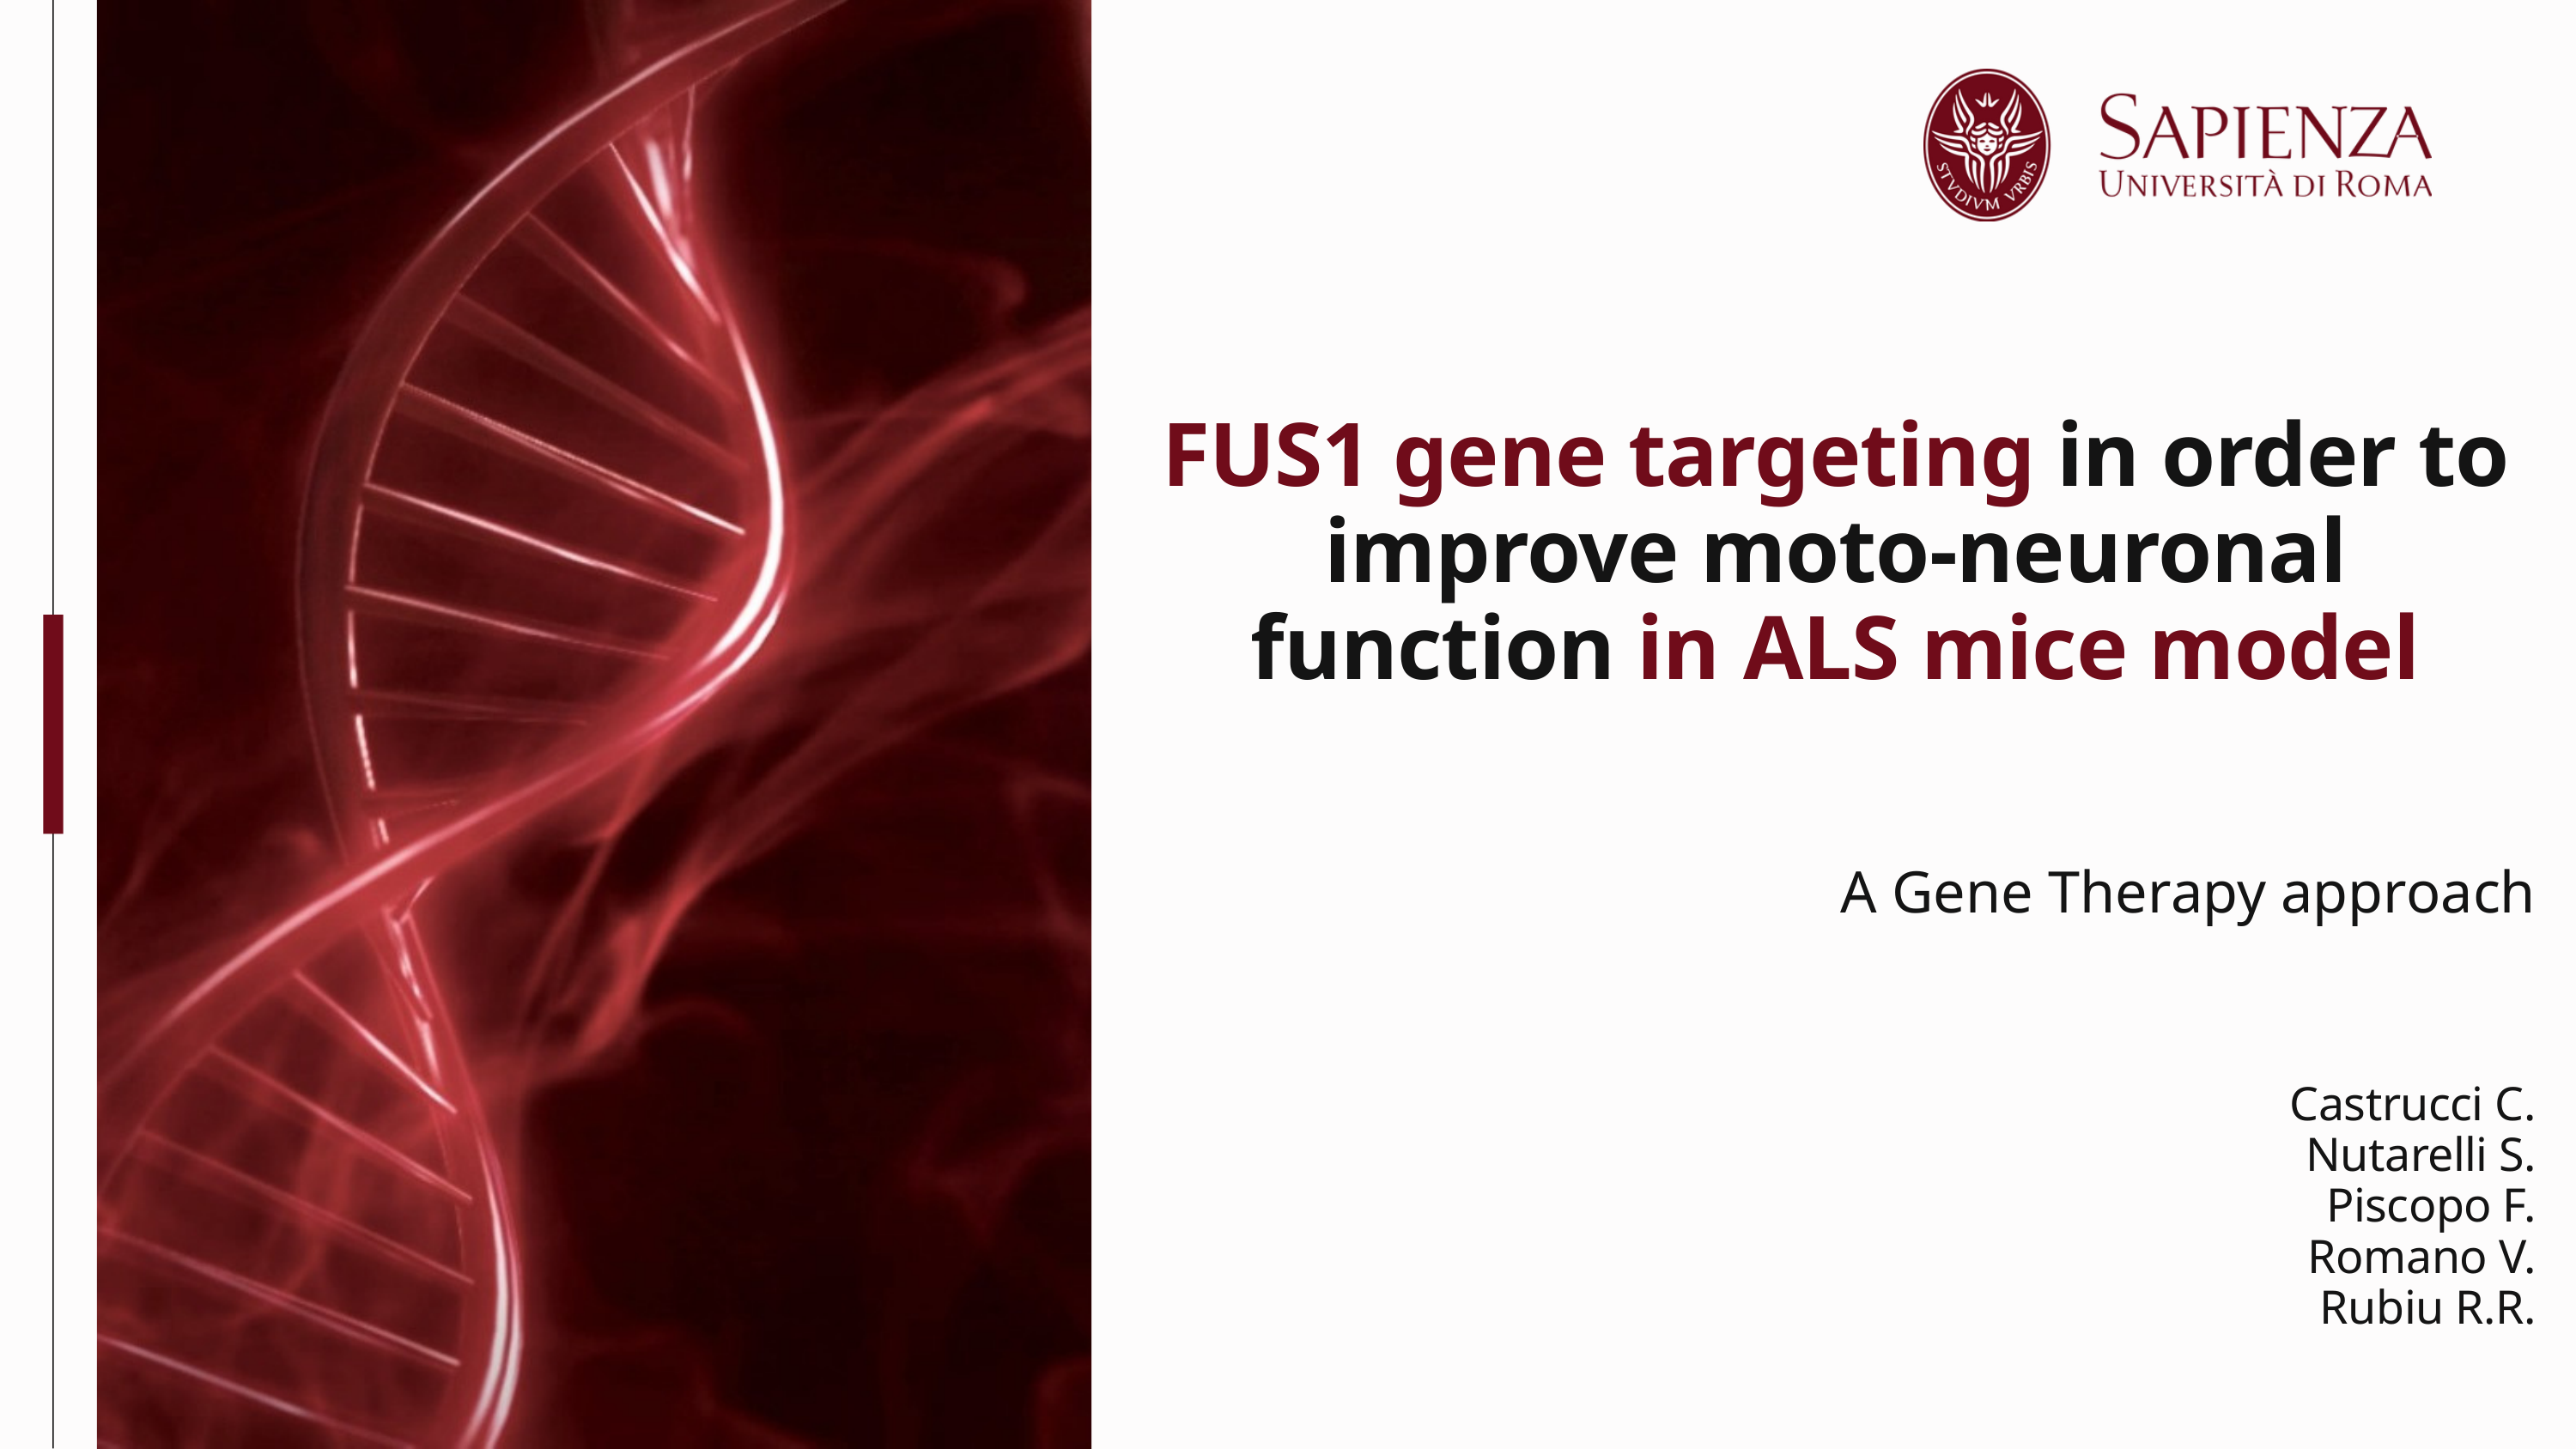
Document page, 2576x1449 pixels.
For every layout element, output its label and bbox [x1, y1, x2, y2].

text_box [2230, 1079, 2537, 1336]
text_box [1133, 407, 2537, 924]
picture [96, 0, 1092, 1449]
text_box [43, 0, 64, 1449]
picture [1923, 69, 2432, 221]
